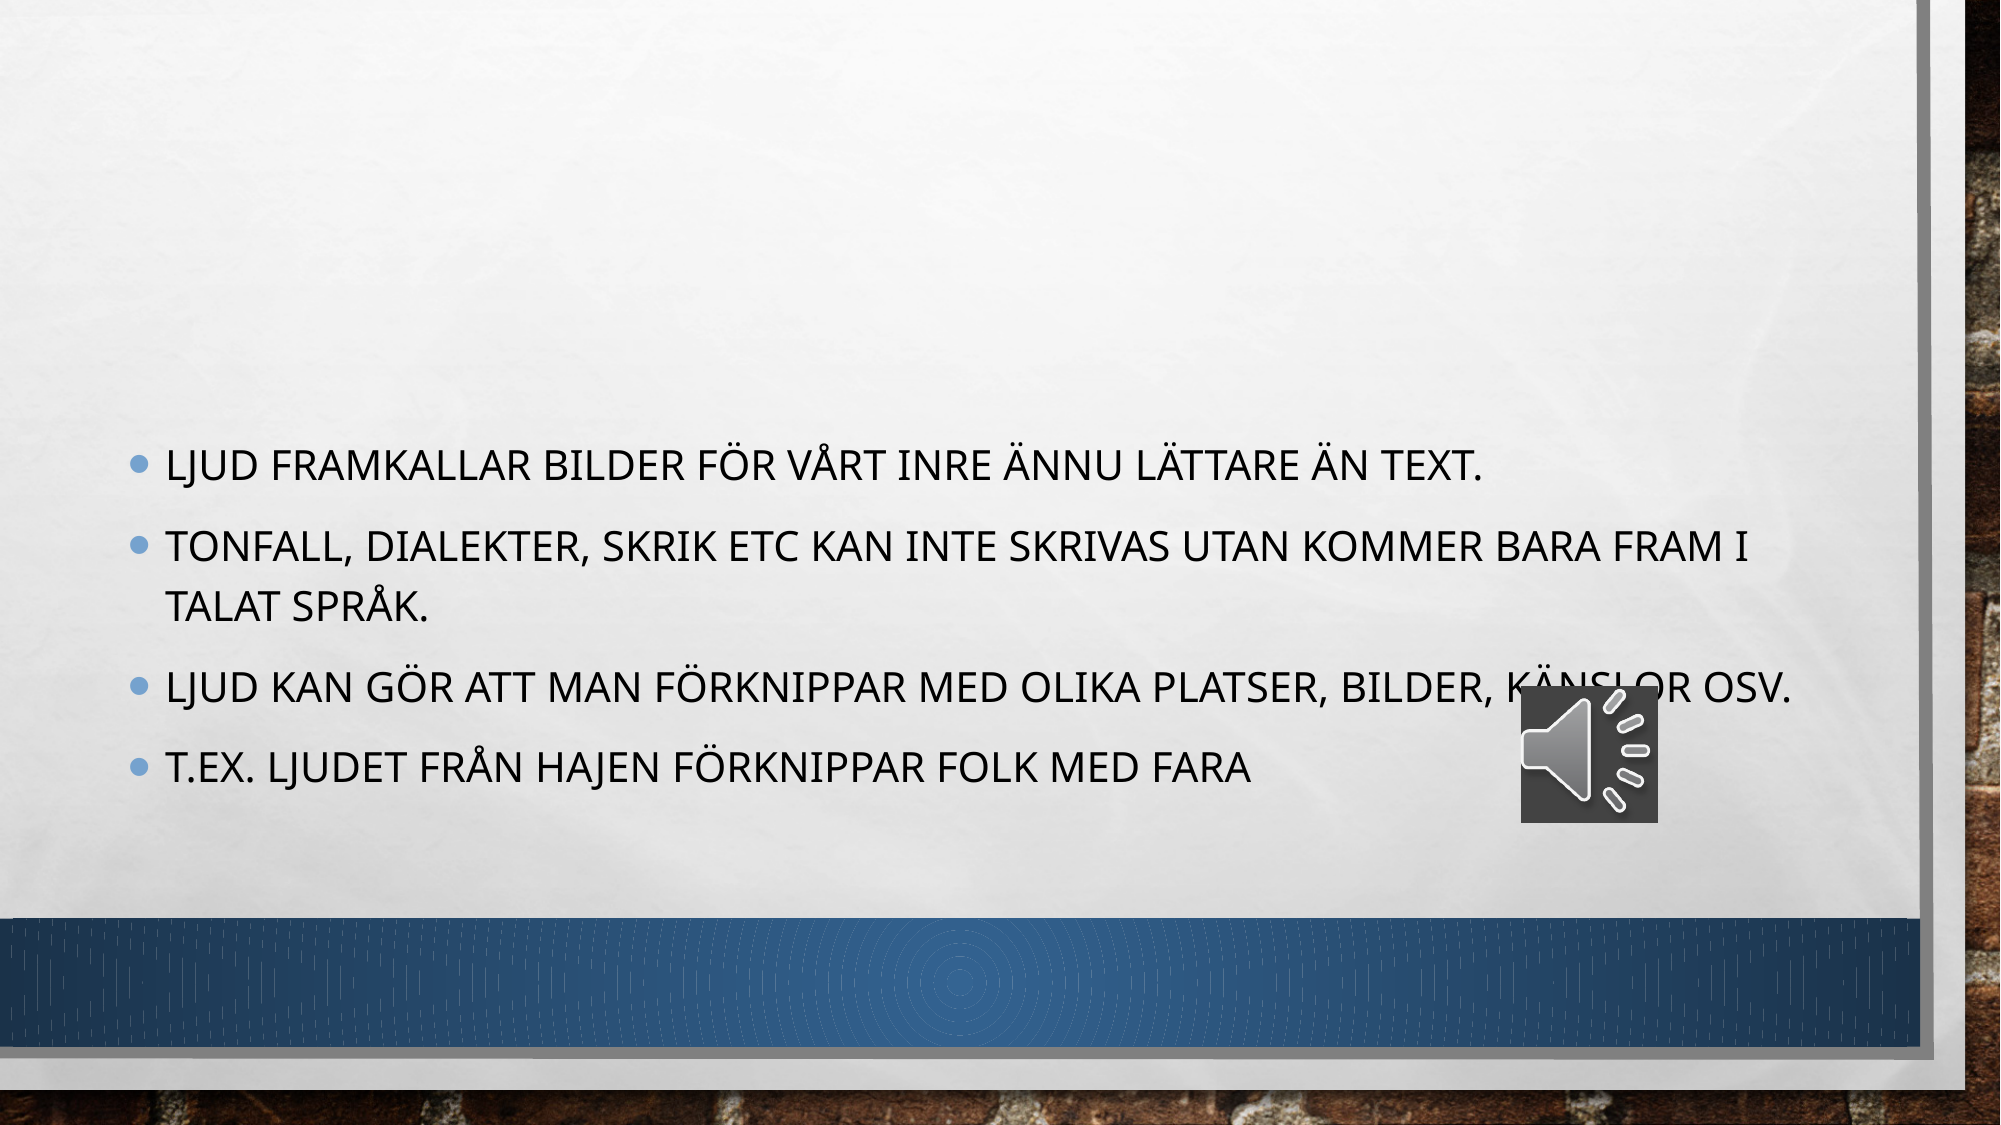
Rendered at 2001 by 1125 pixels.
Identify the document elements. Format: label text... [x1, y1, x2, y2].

picture [1519, 684, 1659, 825]
list Ljud framkallar bilder för vårt inre ännu lättare än text. Tonfall, dialekter, skrik etc kan inte skrivas utan kommer bara fram i talat språk. Ljud kan gör att man förknippar med olika platser, bilder, känslor osv. T.ex. ljudet från hajen förknippar folk med fara [112, 338, 1818, 882]
picture [0, 0, 2000, 1125]
